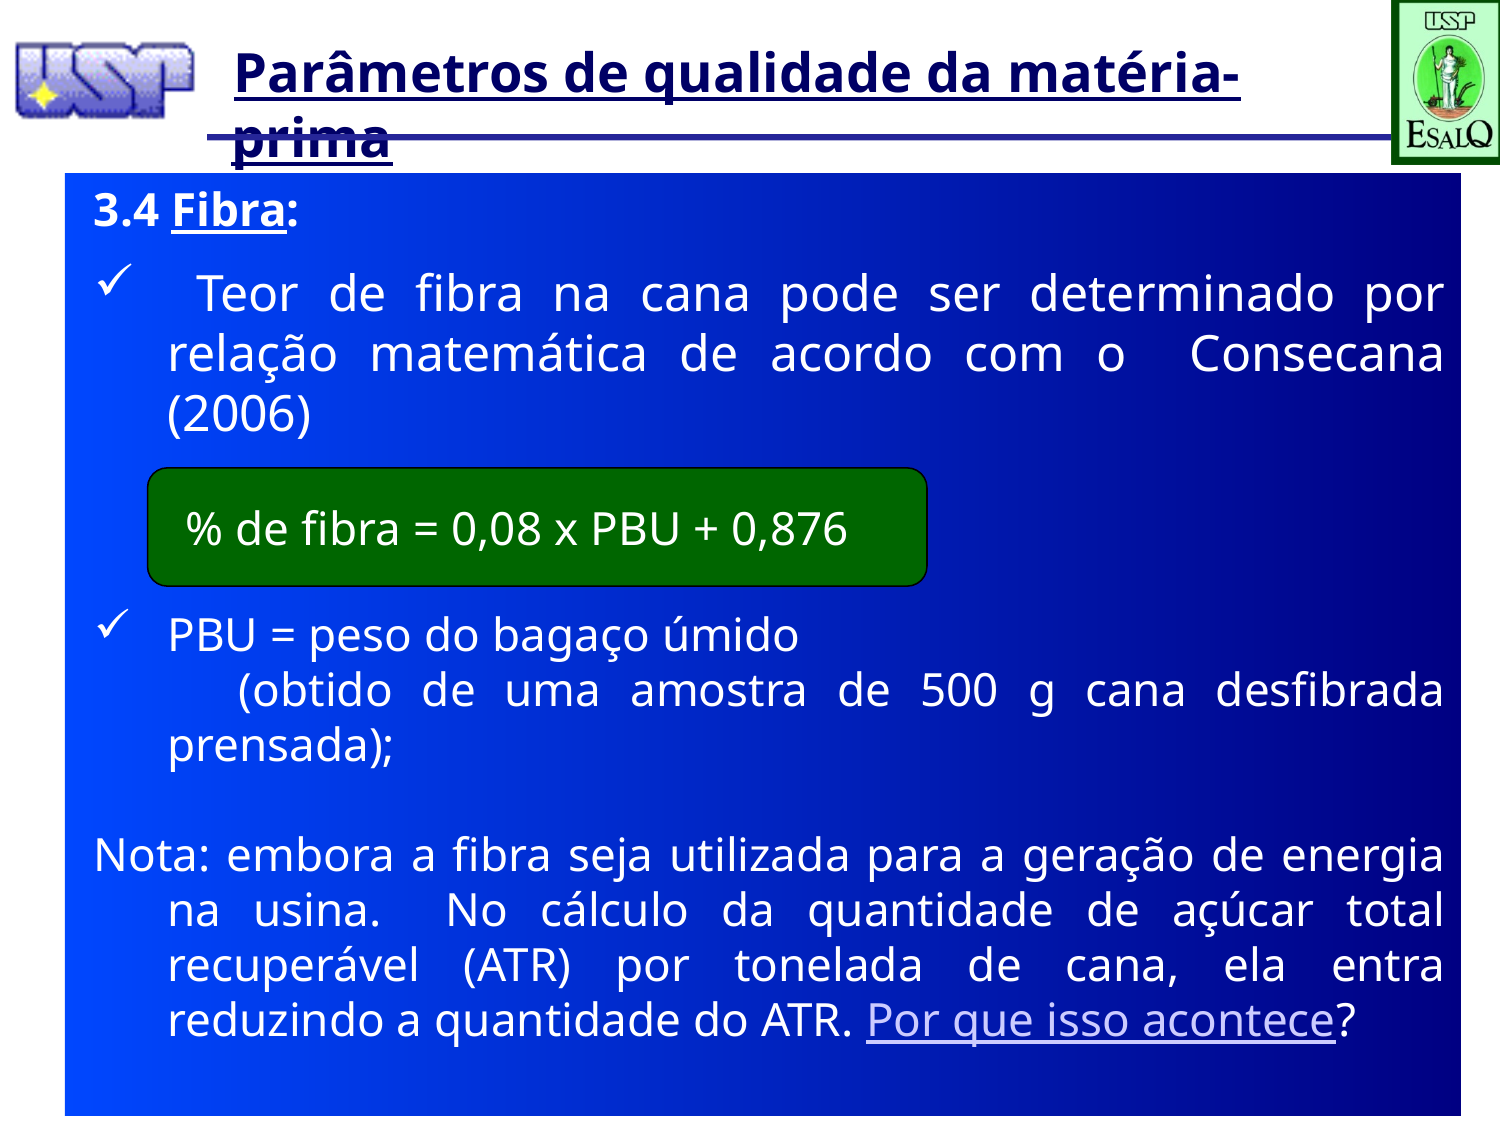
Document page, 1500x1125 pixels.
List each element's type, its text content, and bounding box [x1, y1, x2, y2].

list 3 Parâmetros de qualidade da matéria-prima [211, 31, 1365, 114]
picture [1391, 0, 1500, 165]
picture [0, 6, 207, 159]
text_box 3.4 Fibra: Teor de fibra na cana pode ser determinado por relação matemática de acordo com o Consecana (2006) % de fibra = 0,08 x PBU + 0,876 PBU = peso do bagaço úmido (obtido de uma amostra de 500 g cana desfibrada prensada); Nota: embora a fibra seja utilizada para a geração de energia na usina. No cálculo da quantidade de açúcar total recuperável (ATR) por tonelada de cana, ela entra reduzindo a quantidade do ATR. Por que isso acontece? [64, 173, 1461, 1116]
text_box % de fibra = 0,08 x PBU + 0,876 [171, 491, 904, 562]
text_box [147, 467, 927, 587]
